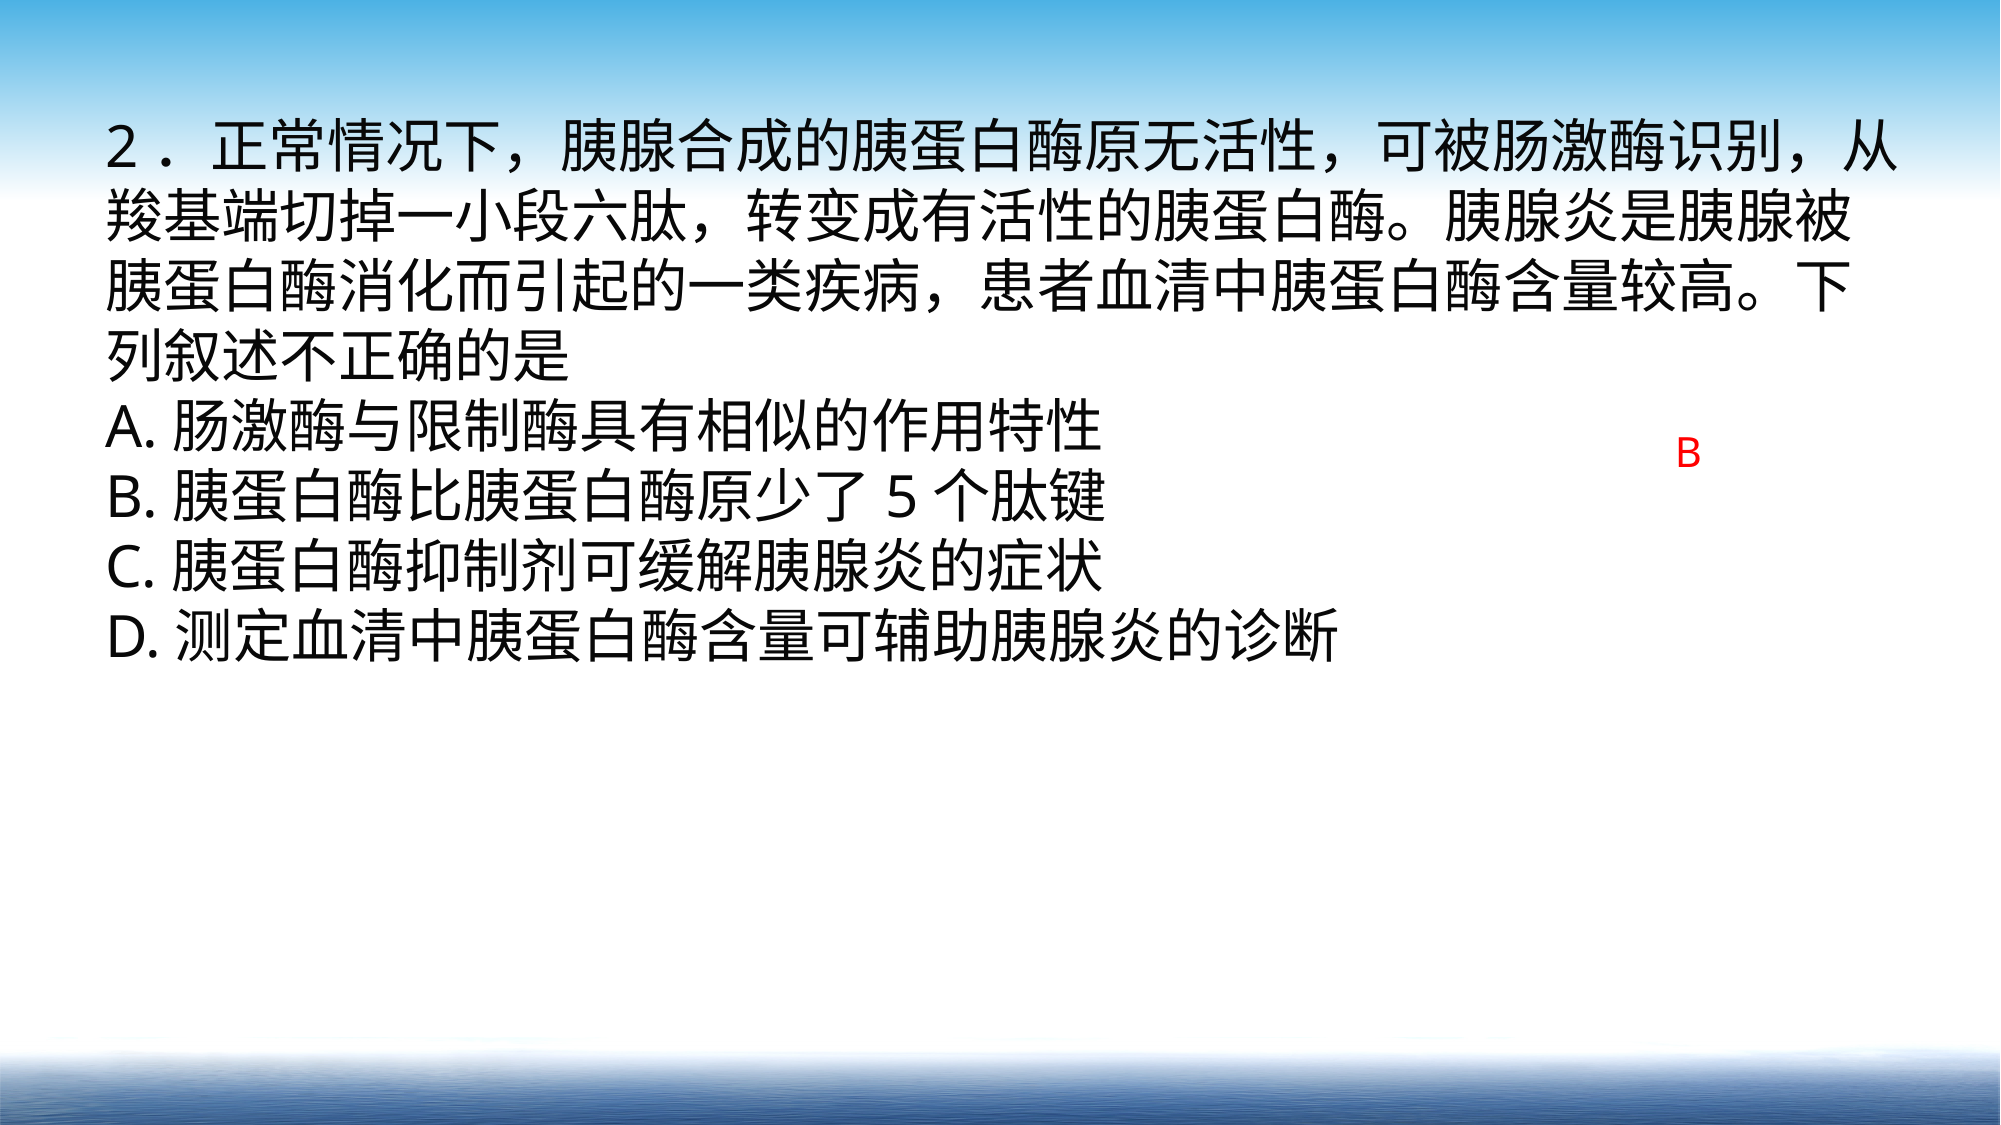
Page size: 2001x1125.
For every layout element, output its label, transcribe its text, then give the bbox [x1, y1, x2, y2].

picture [0, 1037, 2000, 1125]
text_box B [1633, 417, 1744, 483]
text_box 2．正常情况下，胰腺合成的胰蛋白酶原无活性，可被肠激酶识别，从羧基端切掉一小段六肽，转变成有活性的胰蛋白酶。胰腺炎是胰腺被胰蛋白酶消化而引起的一类疾病，患者血清中胰蛋白酶含量较高。下列叙述不正确的是 A.肠激酶与限制酶具有相似的作用特性 B.胰蛋白酶比胰蛋白酶原少了5个肽键 C.胰蛋白酶抑制剂可缓解胰腺炎的症状 D.测定血清中胰蛋白酶含量可辅助胰腺炎的诊断 [90, 101, 1917, 677]
